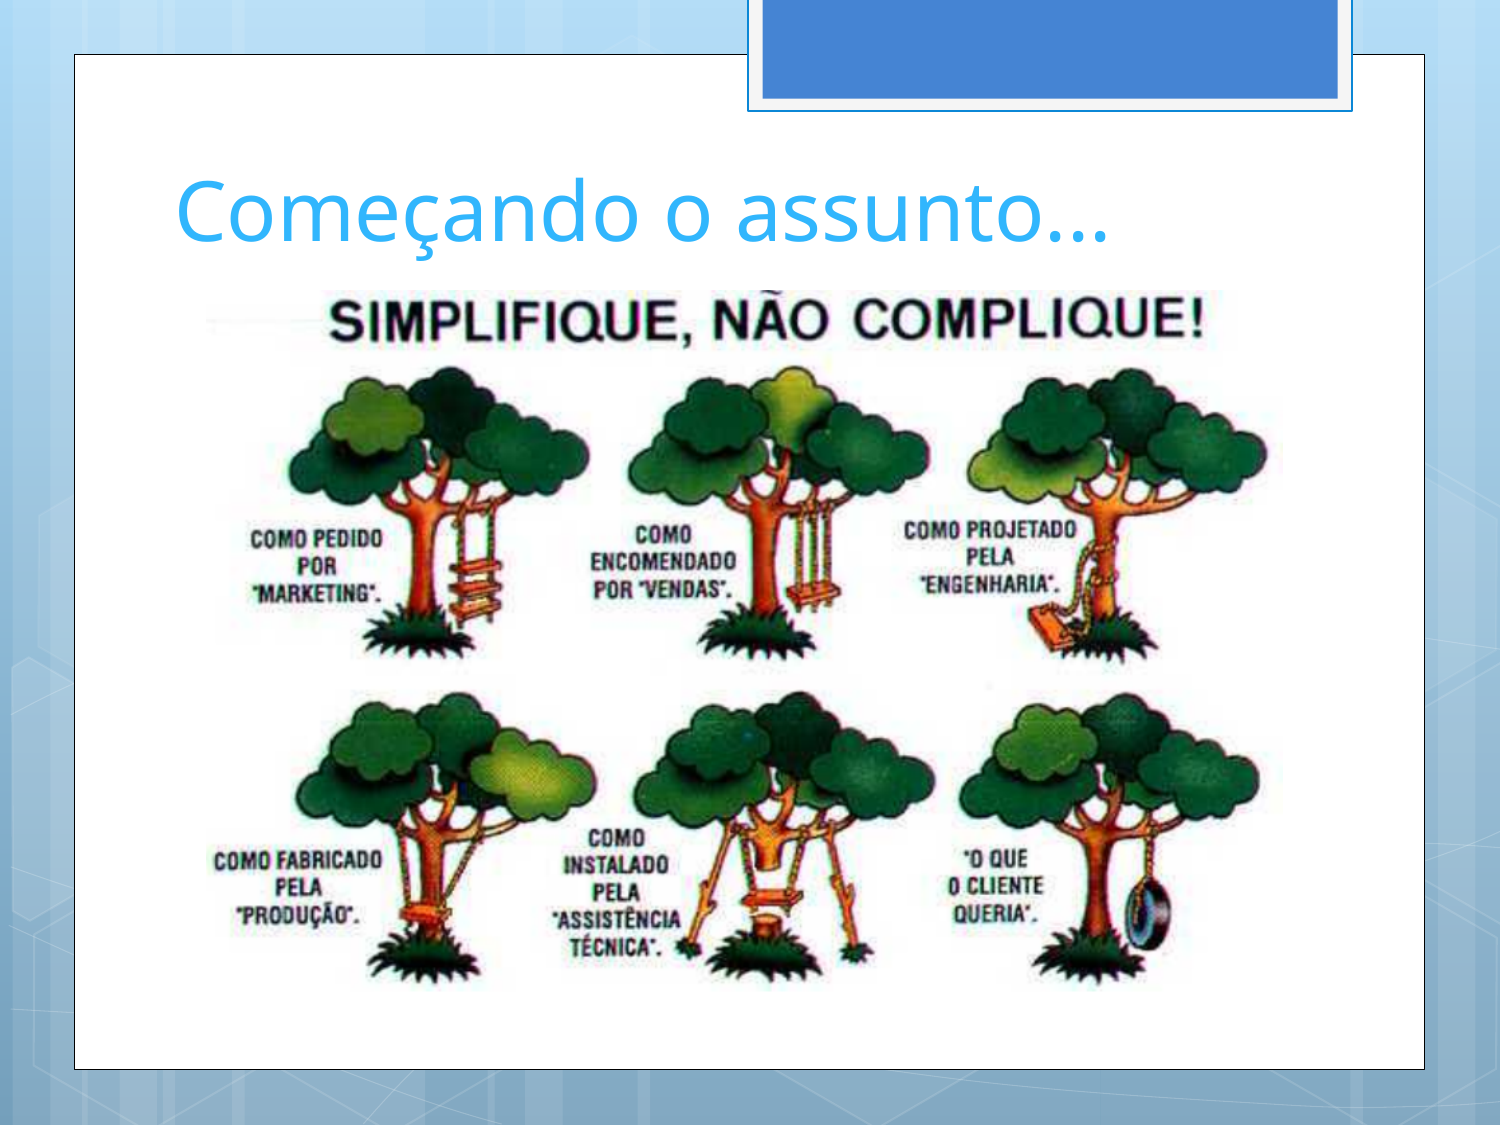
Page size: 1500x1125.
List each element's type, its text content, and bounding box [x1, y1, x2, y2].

picture [206, 290, 1284, 1002]
title Começando o assunto... [159, 78, 1312, 266]
